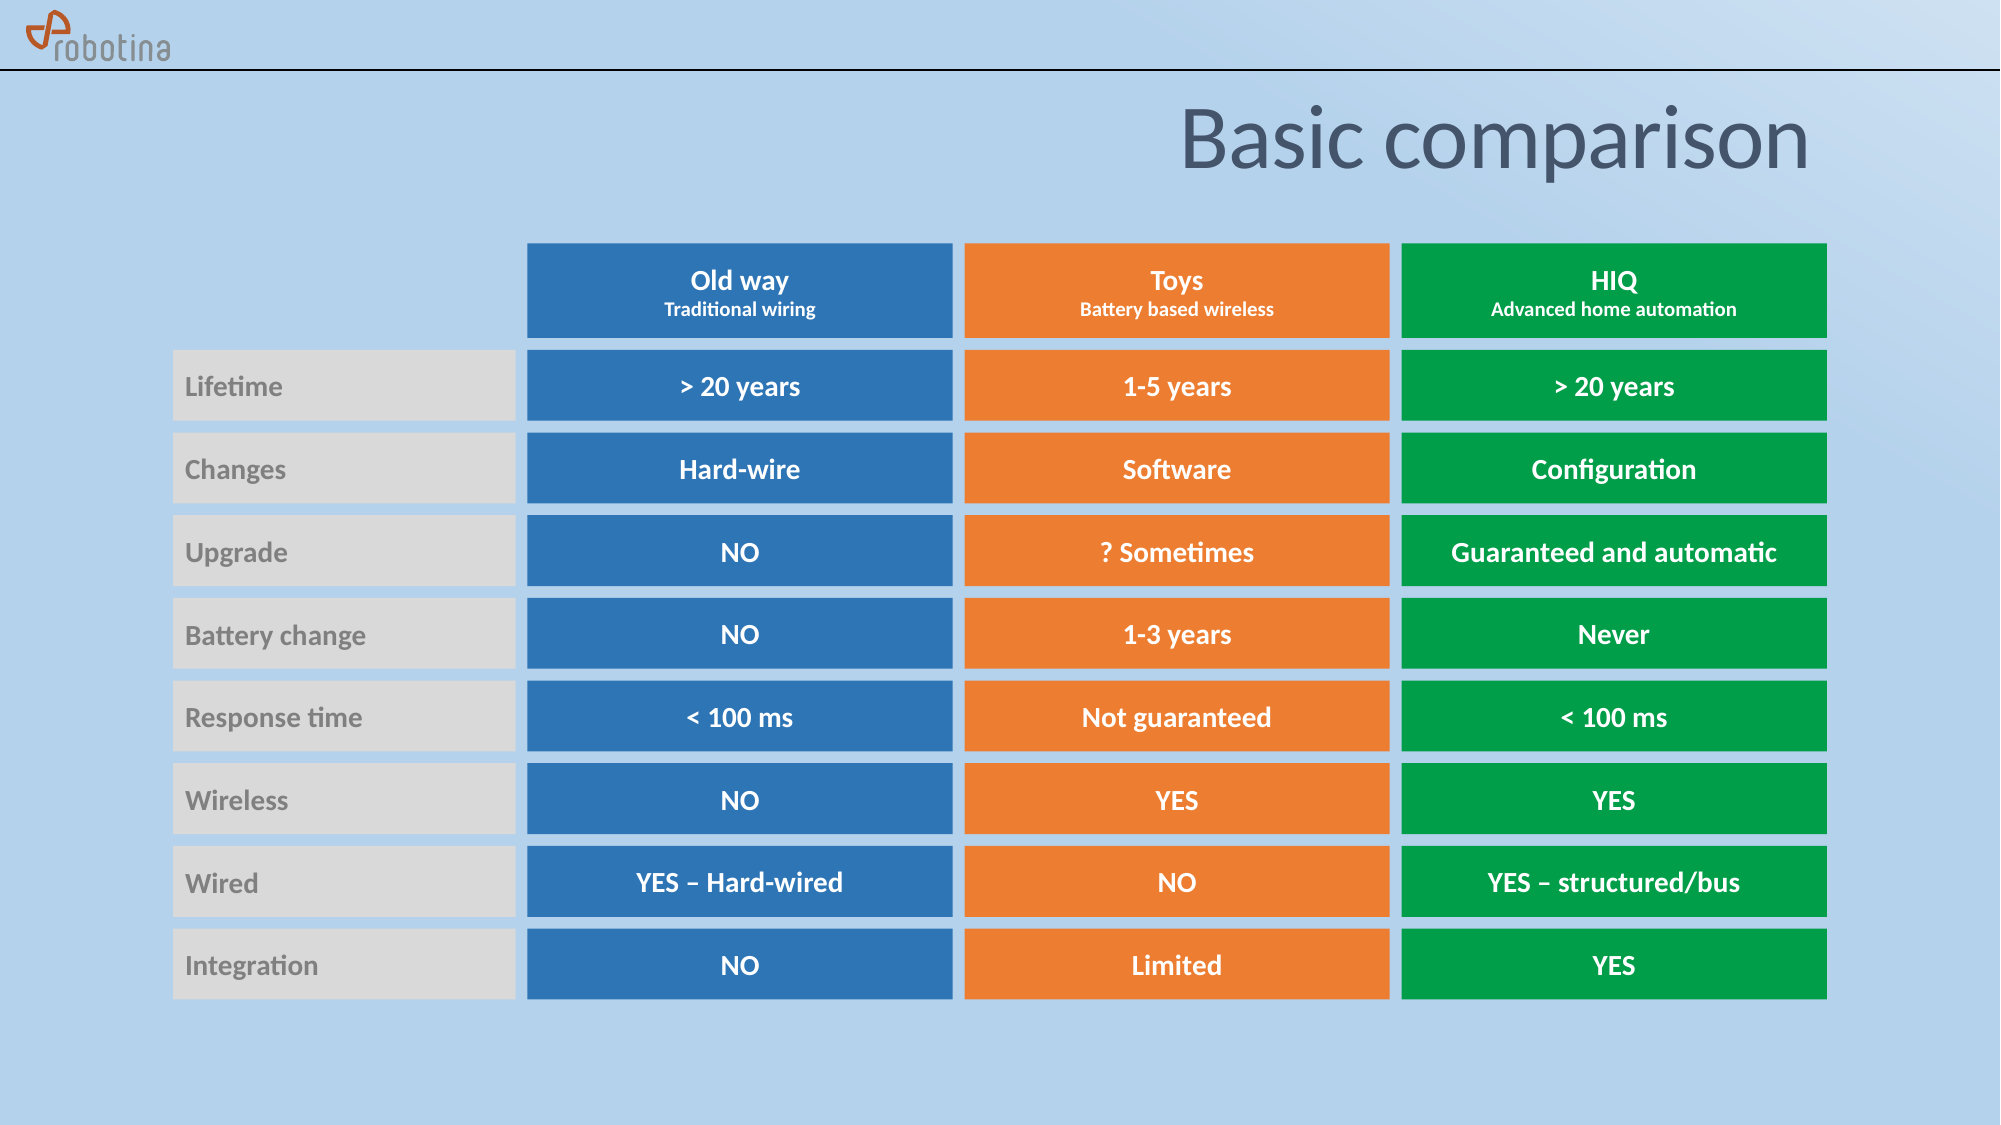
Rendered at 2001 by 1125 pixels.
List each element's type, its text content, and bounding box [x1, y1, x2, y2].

text_box Lifetime [172, 349, 517, 422]
text_box Old way Traditional wiring [526, 242, 954, 339]
text_box < 100 ms [1401, 680, 1828, 752]
text_box NO [526, 597, 954, 670]
text_box Changes [172, 431, 517, 504]
text_box Limited [964, 928, 1391, 1000]
text_box ? Sometimes [964, 514, 1391, 587]
text_box NO [526, 928, 954, 1000]
text_box Response time [172, 680, 517, 752]
text_box < 100 ms [526, 680, 954, 752]
text_box Never [1401, 597, 1828, 670]
text_box Toys Battery based wireless [964, 242, 1391, 339]
picture [25, 9, 170, 62]
text_box Configuration [1401, 431, 1828, 504]
text_box Not guaranteed [964, 680, 1391, 752]
text_box NO [526, 762, 954, 835]
text_box YES [1401, 928, 1828, 1000]
text_box NO [526, 514, 954, 587]
text_box Battery change [172, 597, 517, 670]
text_box YES [1401, 762, 1828, 835]
text_box Hard-wire [526, 431, 954, 504]
text_box Guaranteed and automatic [1401, 514, 1828, 587]
text_box 1-5 years [964, 349, 1391, 422]
text_box HIQ Advanced home automation [1401, 242, 1828, 339]
text_box Basic comparison [763, 70, 1827, 195]
text_box Wireless [172, 762, 517, 835]
text_box > 20 years [526, 349, 954, 422]
text_box Wired [172, 845, 517, 918]
text_box > 20 years [1401, 349, 1828, 422]
text_box Upgrade [172, 514, 517, 587]
text_box NO [964, 845, 1391, 918]
text_box YES – structured/bus [1401, 845, 1828, 918]
text_box Integration [172, 928, 517, 1000]
text_box YES [964, 762, 1391, 835]
text_box 1-3 years [964, 597, 1391, 670]
text_box YES – Hard-wired [526, 845, 954, 918]
text_box Software [964, 431, 1391, 504]
